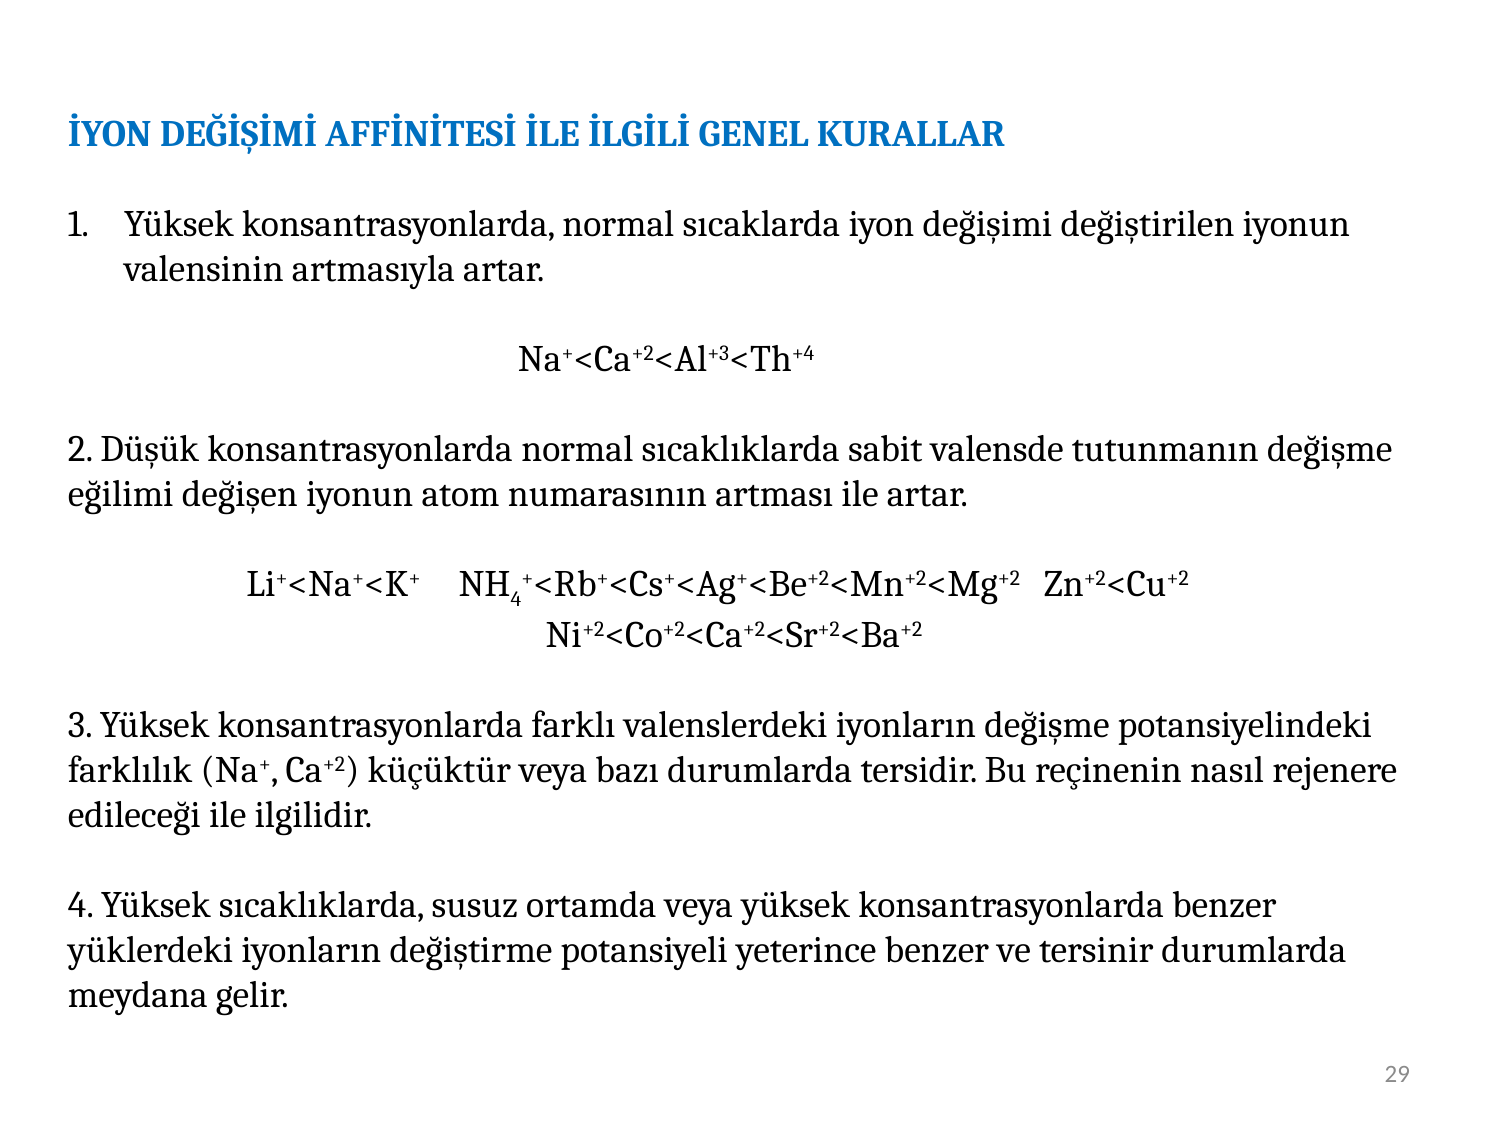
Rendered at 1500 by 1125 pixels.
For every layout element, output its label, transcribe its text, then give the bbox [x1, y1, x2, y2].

slide_number 29 [1074, 1042, 1425, 1103]
text_box İYON DEĞİŞİMİ AFFİNİTESİ İLE İLGİLİ GENEL KURALLAR Yüksek konsantrasyonlarda, normal sıcaklarda iyon değişimi değiştirilen iyonun valensinin artmasıyla artar. Na+<Ca+2<Al+3<Th+4 2. Düşük konsantrasyonlarda normal sıcaklıklarda sabit valensde tutunmanın değişme eğilimi değişen iyonun atom numarasının artması ile artar. Li+<Na+<K+ NH4+<Rb+<Cs+<Ag+<Be+2<Mn+2<Mg+2 Zn+2<Cu+2 Ni+2<Co+2<Ca+2<Sr+2<Ba+2 3. Yüksek konsantrasyonlarda farklı valenslerdeki iyonların değişme potansiyelindeki farklılık (Na+, Ca+2) küçüktür veya bazı durumlarda tersidir. Bu reçinenin nasıl rejenere edileceği ile ilgilidir. 4. Yüksek sıcaklıklarda, susuz ortamda veya yüksek konsantrasyonlarda benzer yüklerdeki iyonların değiştirme potansiyeli yeterince benzer ve tersinir durumlarda meydana gelir. [53, 101, 1424, 1023]
